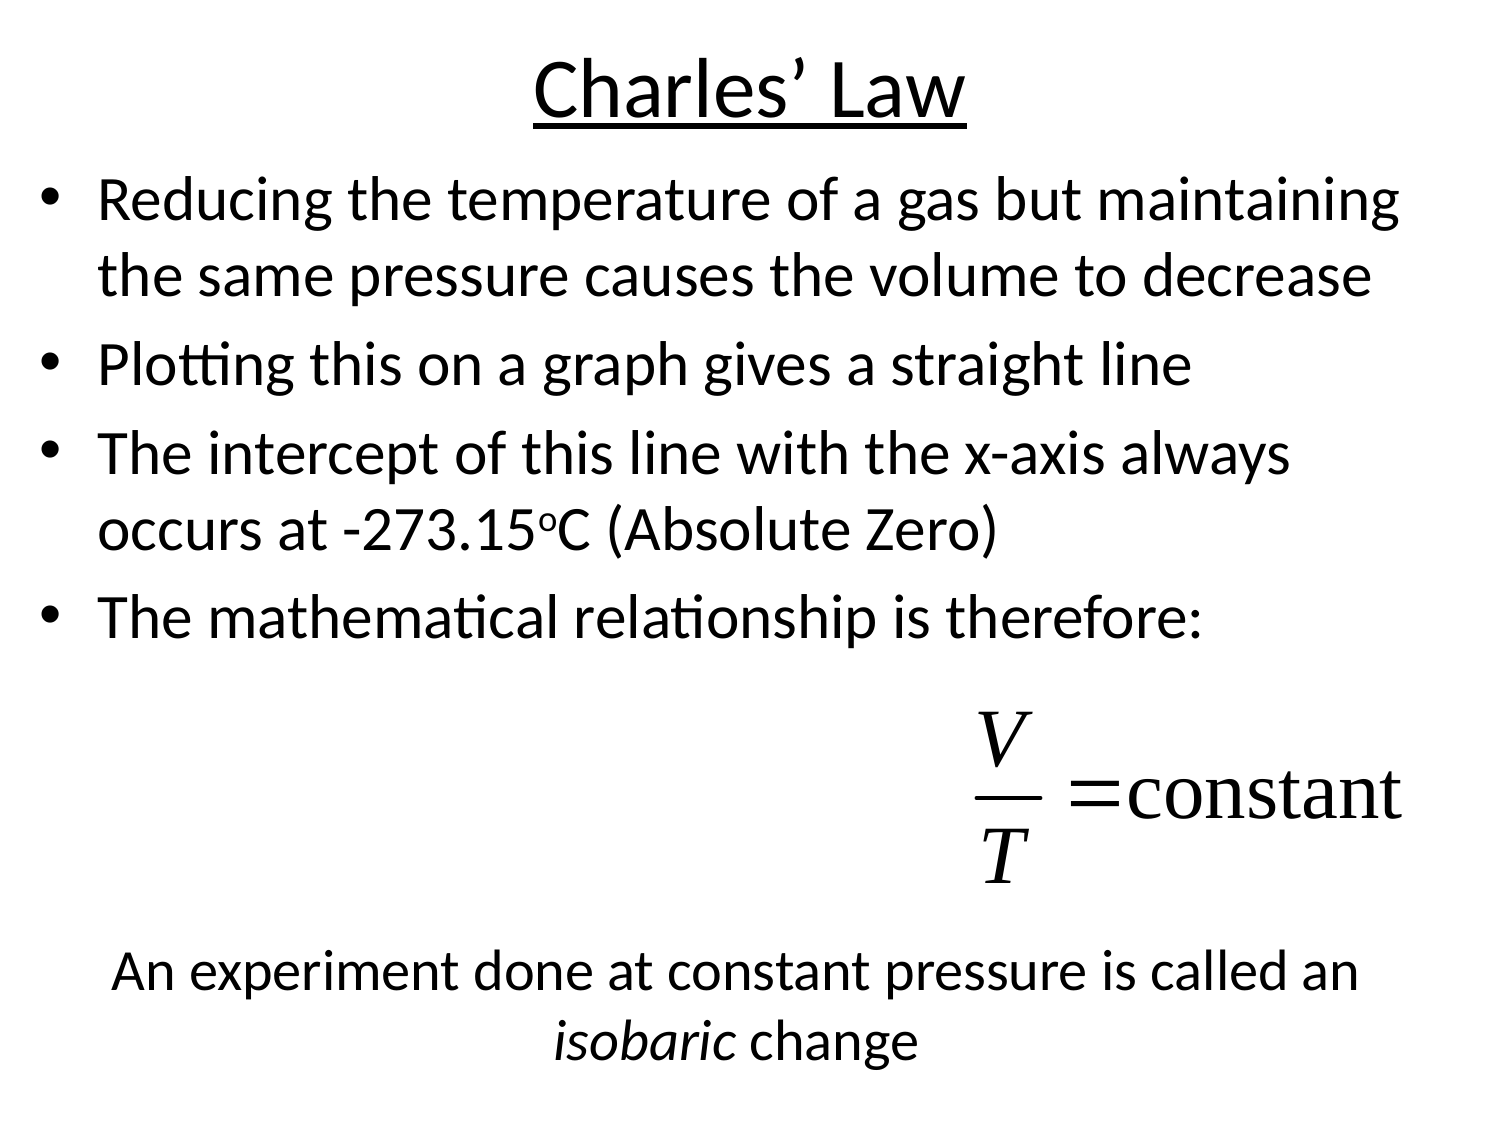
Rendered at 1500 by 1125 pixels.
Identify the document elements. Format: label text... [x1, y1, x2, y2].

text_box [962, 687, 1419, 903]
list Reducing the temperature of a gas but maintaining the same pressure causes the volume to decrease Plotting this on a graph gives a straight line The intercept of this line with the x-axis always occurs at -273.15oC (Absolute Zero) The mathematical relationship is therefore: [24, 149, 1463, 713]
text_box An experiment done at constant pressure is called an isobaric change [24, 924, 1448, 1080]
title Charles’ Law [75, 24, 1425, 143]
